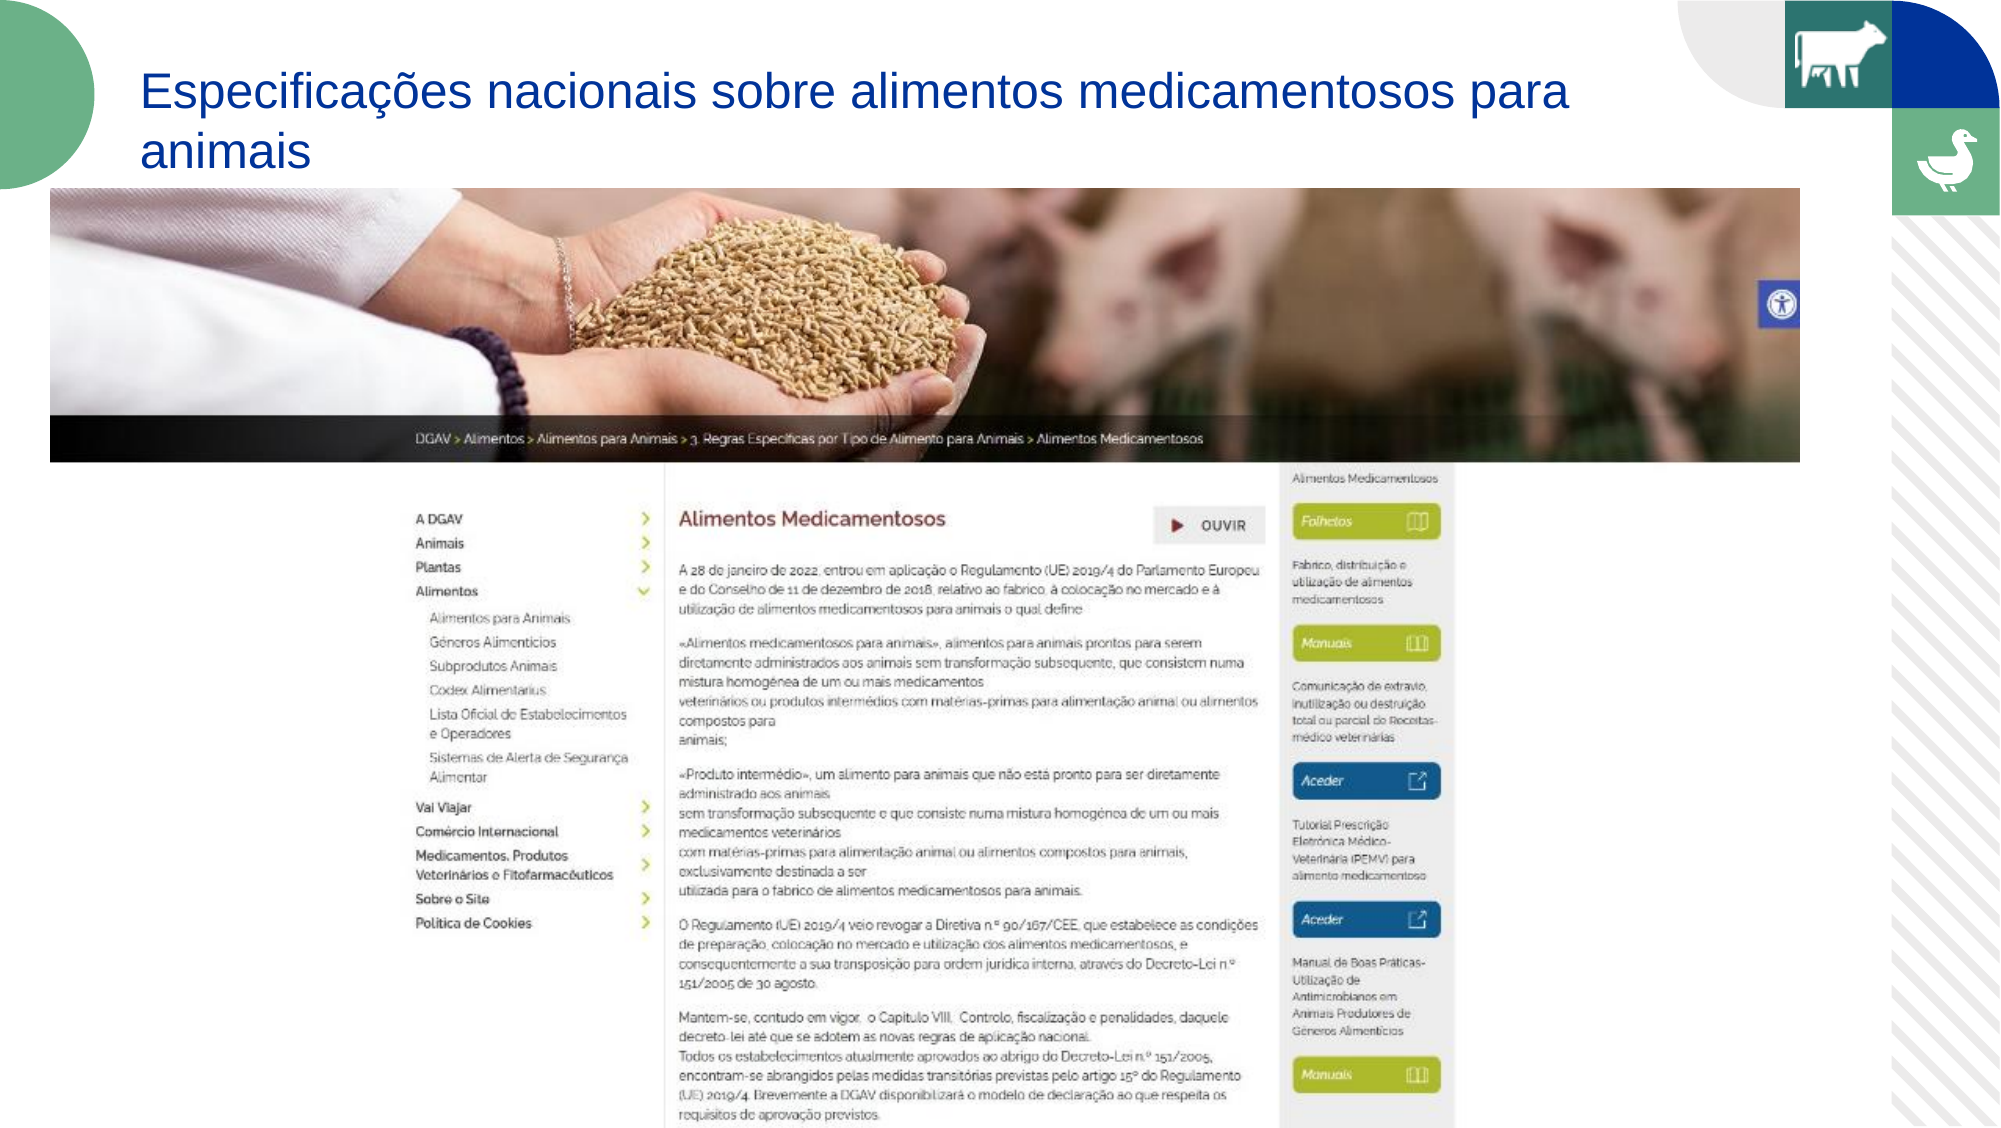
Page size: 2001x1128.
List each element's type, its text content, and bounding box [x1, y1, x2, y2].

list Especificações nacionais sobre alimentos medicamentosos para animais [125, 51, 1678, 130]
picture [1795, 20, 1888, 88]
picture [49, 188, 1801, 1128]
